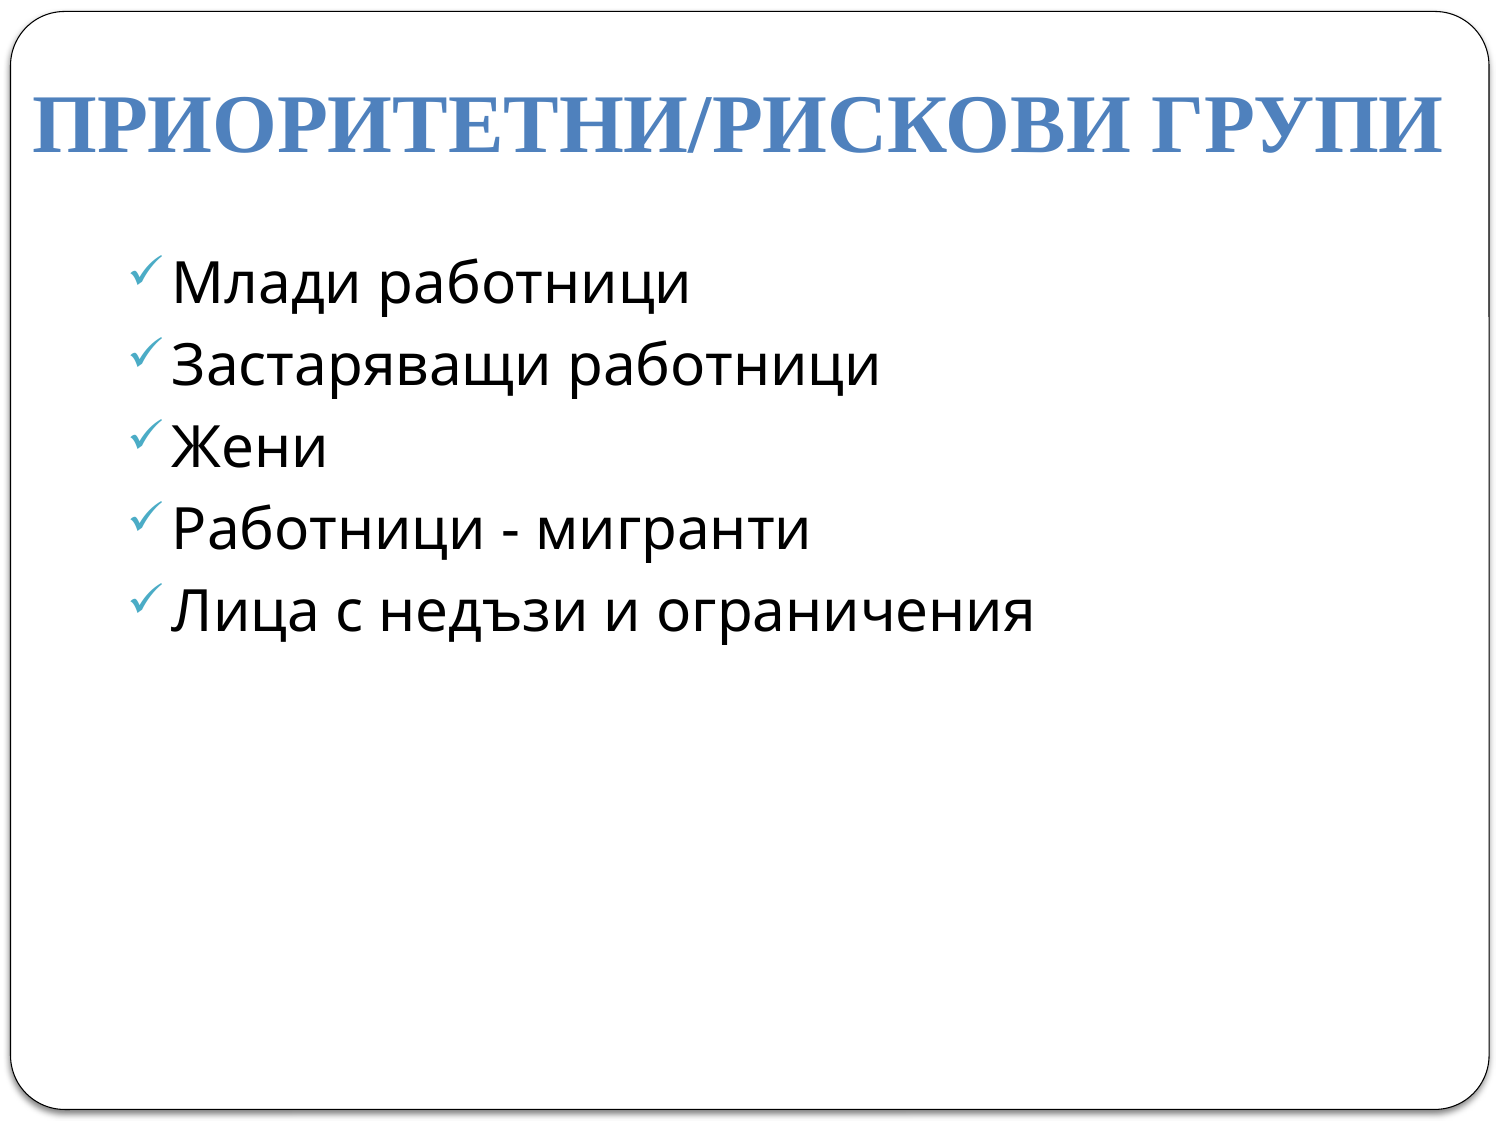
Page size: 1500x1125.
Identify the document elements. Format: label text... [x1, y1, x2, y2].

title ПРИОРИТЕТНИ/РИСКОВИ ГРУПИ [17, 45, 1483, 185]
list Млади работници Застаряващи работници Жени Работници - мигранти Лица с недъзи и ограничения [112, 237, 1425, 988]
